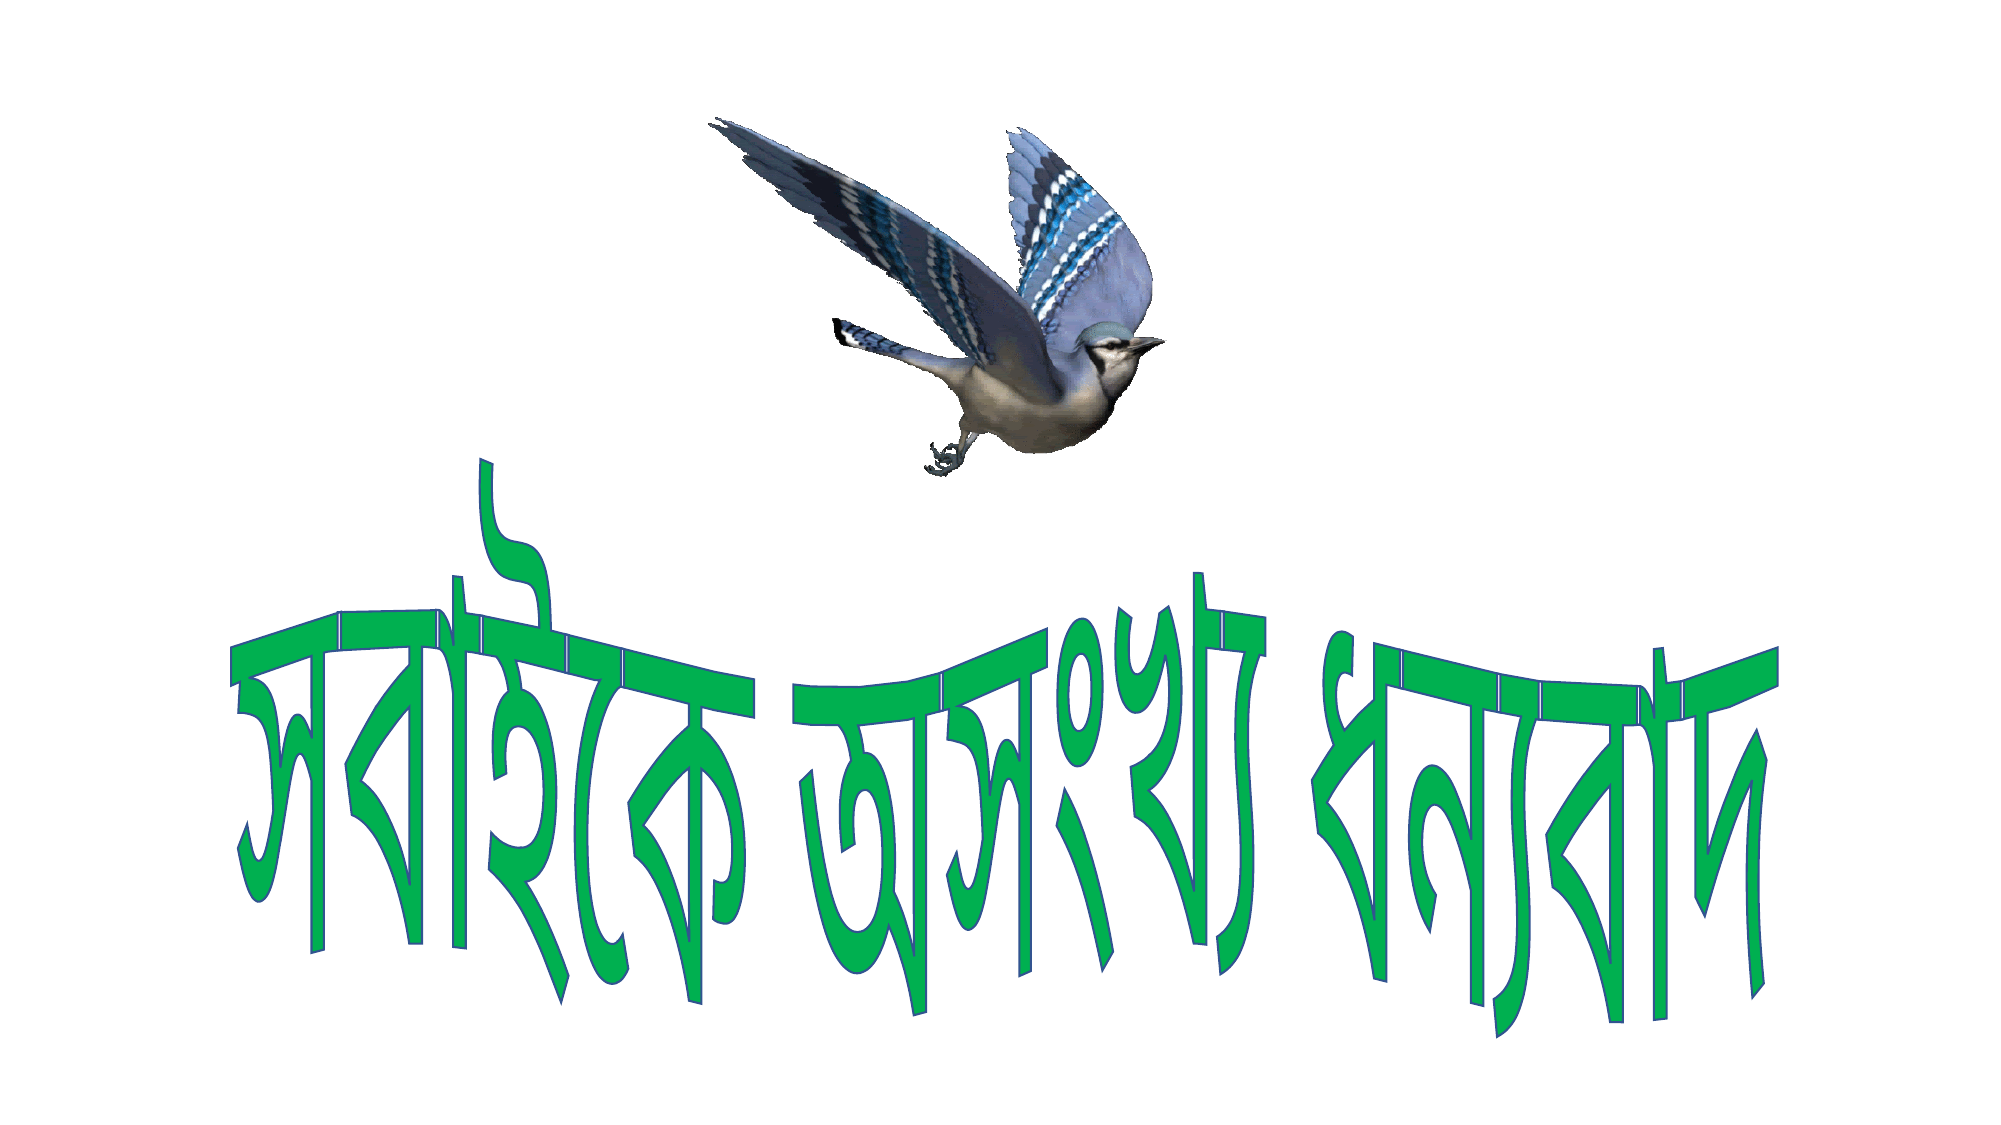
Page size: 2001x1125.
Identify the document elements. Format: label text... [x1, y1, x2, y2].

text_box সবাইকে অসংখ্য ধন্যবাদ [230, 457, 756, 1006]
picture [634, 102, 1171, 654]
text_box সবাইকে অসংখ্য ধন্যবাদ [1056, 654, 1104, 768]
text_box সবাইকে অসংখ্য ধন্যবাদ [1114, 571, 1267, 977]
text_box সবাইকে অসংখ্য ধন্যবাদ [1055, 785, 1115, 974]
text_box সবাইকে অসংখ্য ধন্যবাদ [792, 654, 1048, 1017]
text_box সবাইকে অসংখ্য ধন্যবাদ [1310, 630, 1779, 1039]
